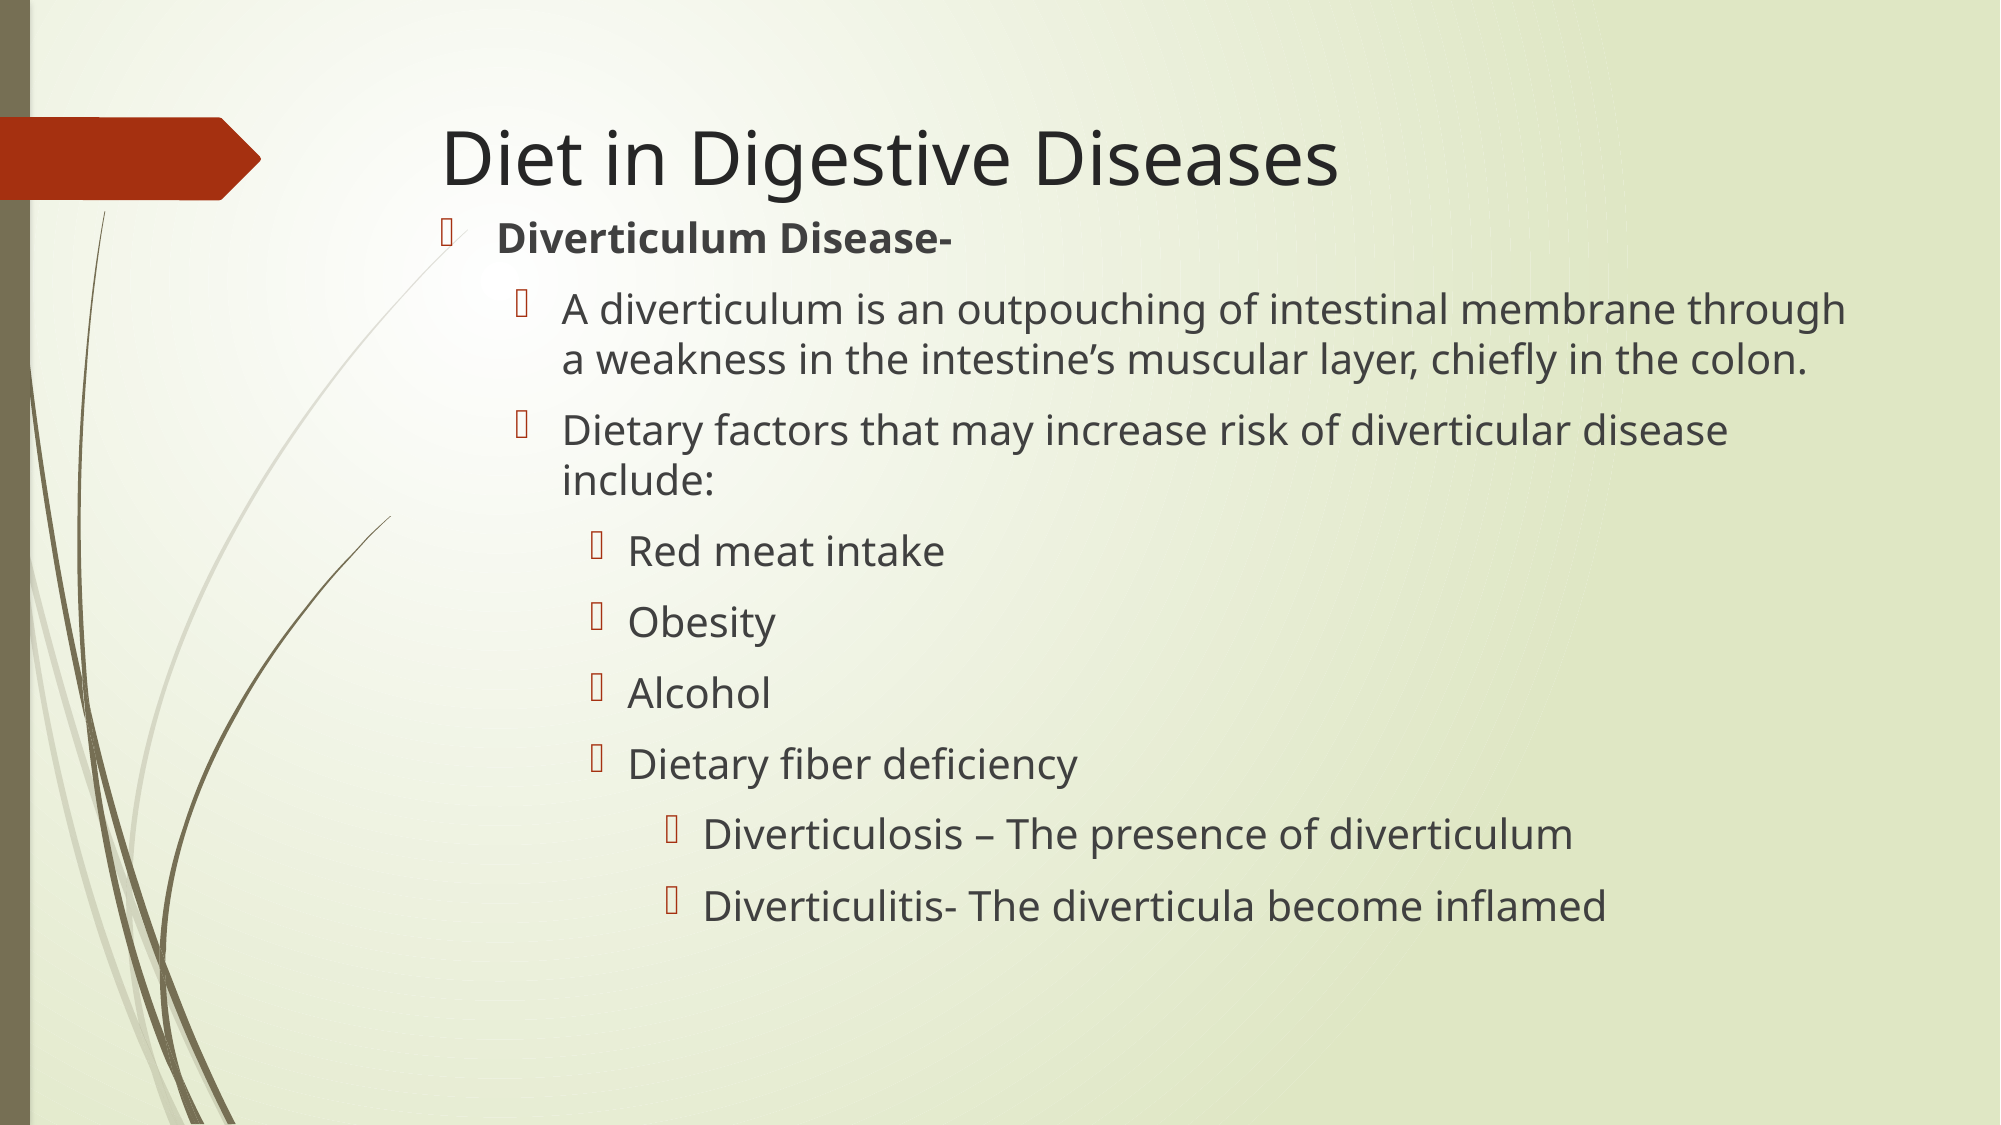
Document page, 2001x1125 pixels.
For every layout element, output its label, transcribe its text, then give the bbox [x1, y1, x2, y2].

list Diverticulum Disease- A diverticulum is an outpouching of intestinal membrane through a weakness in the intestine’s muscular layer, chiefly in the colon. Dietary factors that may increase risk of diverticular disease include: Red meat intake Obesity Alcohol Dietary fiber deficiency Diverticulosis – The presence of diverticulum Diverticulitis- The diverticula become inflamed [424, 204, 1888, 970]
title Diet in Digestive Diseases [425, 102, 1888, 204]
